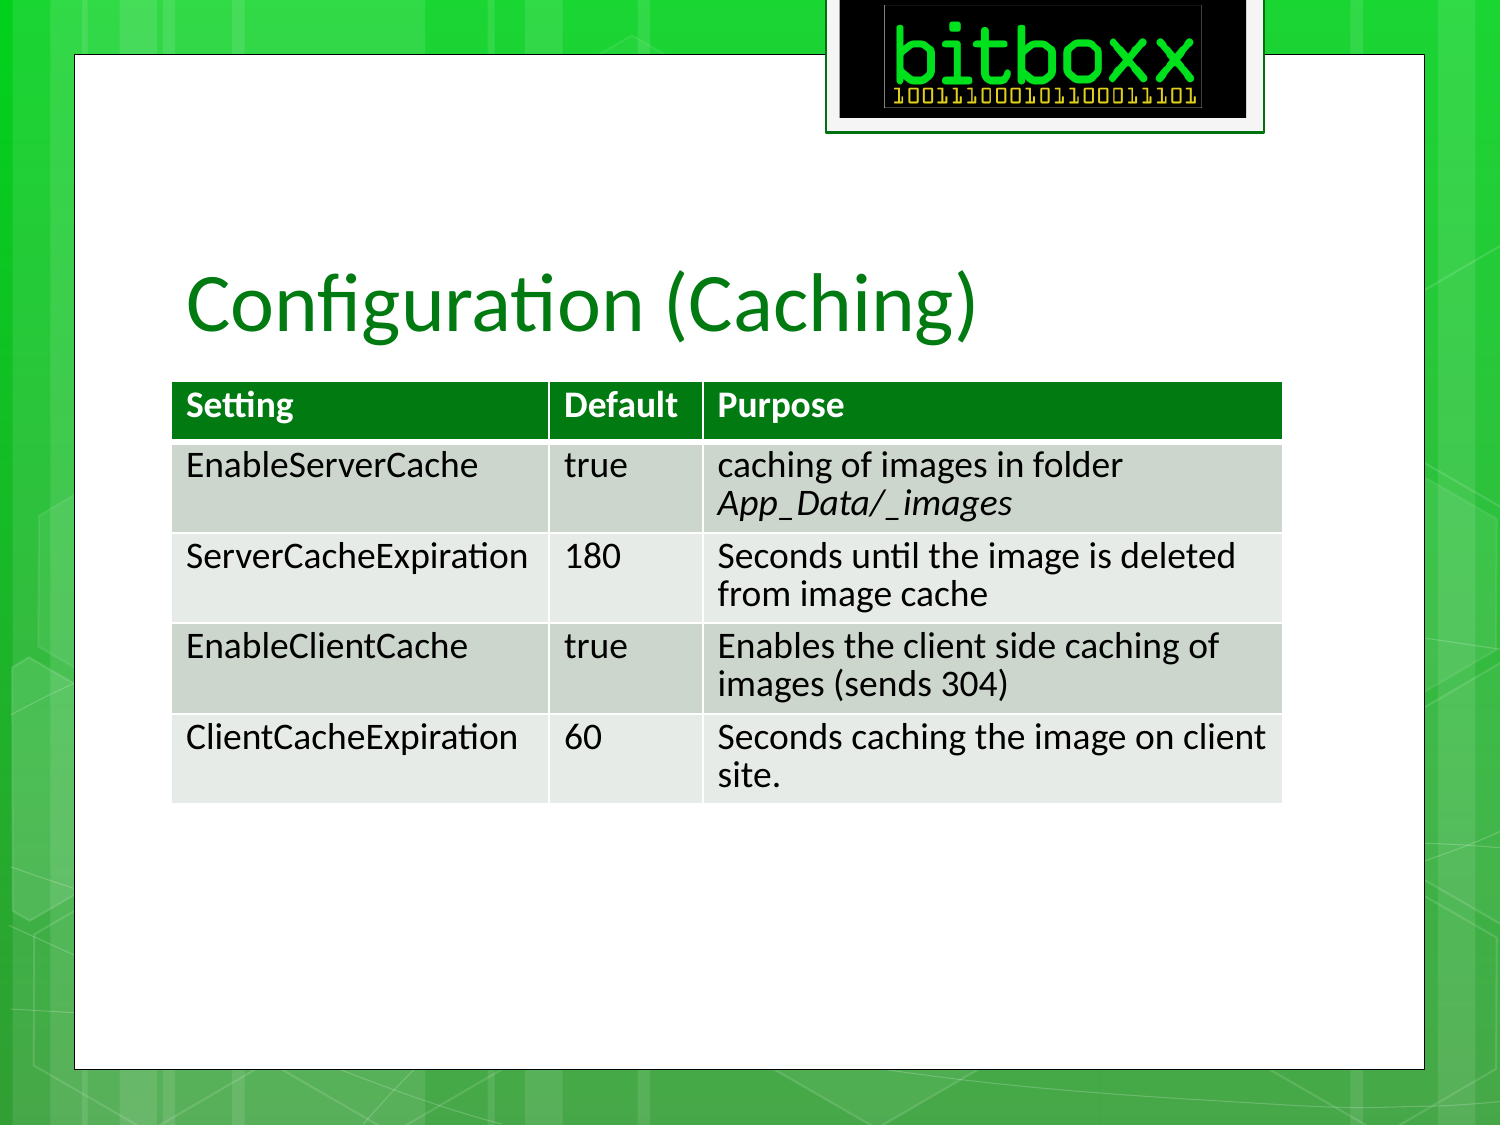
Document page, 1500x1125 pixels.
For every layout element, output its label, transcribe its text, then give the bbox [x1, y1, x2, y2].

table_cell Seconds caching the image on client site. [704, 715, 1282, 803]
table_cell caching of images in folder App_Data/_images [704, 445, 1282, 532]
table_cell 60 [550, 715, 702, 803]
table_cell 180 [550, 534, 702, 622]
table_header Setting [172, 382, 548, 439]
table_header Purpose [704, 382, 1282, 439]
table_cell ServerCacheExpiration [172, 534, 548, 622]
title Configuration (Caching) [171, 168, 1324, 357]
table_cell true [550, 624, 702, 713]
picture [884, 5, 1202, 108]
table_header Default [550, 382, 702, 439]
table_cell ClientCacheExpiration [172, 715, 548, 803]
table_cell EnableServerCache [172, 445, 548, 532]
table_cell EnableClientCache [172, 624, 548, 713]
table_cell true [550, 445, 702, 532]
table_cell Enables the client side caching of images (sends 304) [704, 624, 1282, 713]
table_cell Seconds until the image is deleted from image cache [704, 534, 1282, 622]
